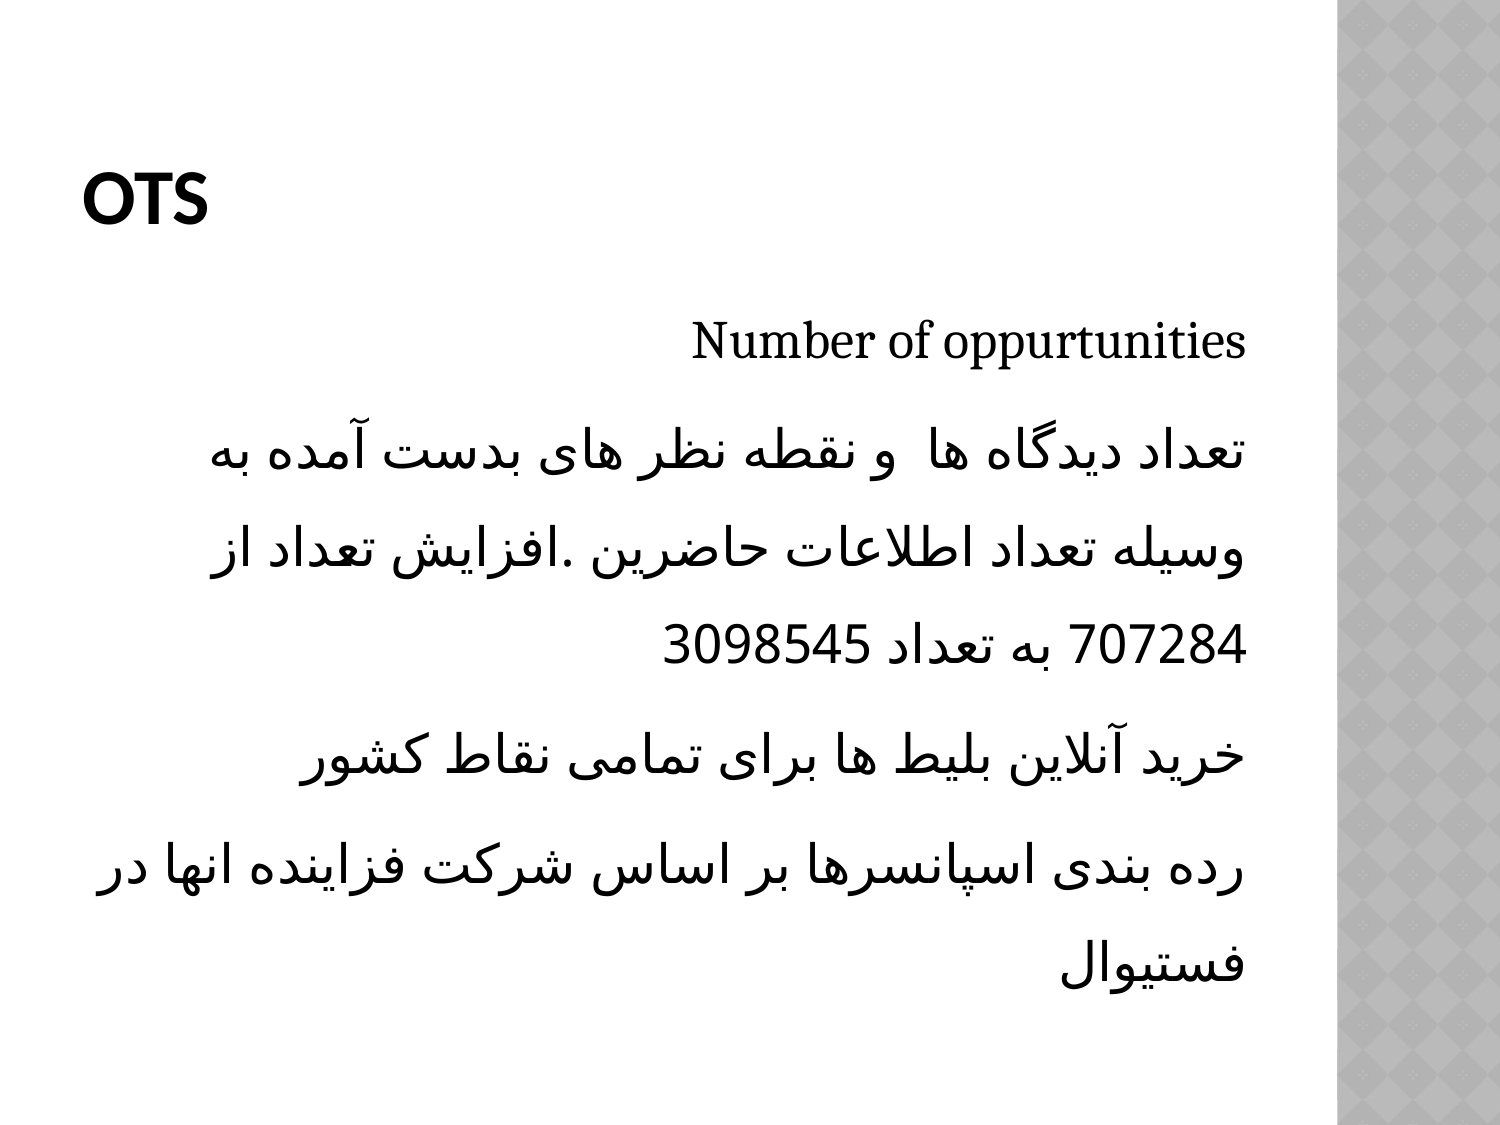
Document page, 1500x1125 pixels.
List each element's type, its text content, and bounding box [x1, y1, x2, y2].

title OTS [75, 52, 1263, 240]
list Number of oppurtunities تعداد دیدگاه ها و نقطه نظر های بدست آمده به وسیله تعداد اطلاعات حاضرین .افزایش تعداد از 707284 به تعداد 3098545 خرید آنلاین بلیط ها برای تمامی نقاط کشور رده بندی اسپانسرها بر اساس شرکت فزاینده انها در فستیوال [75, 264, 1263, 1059]
